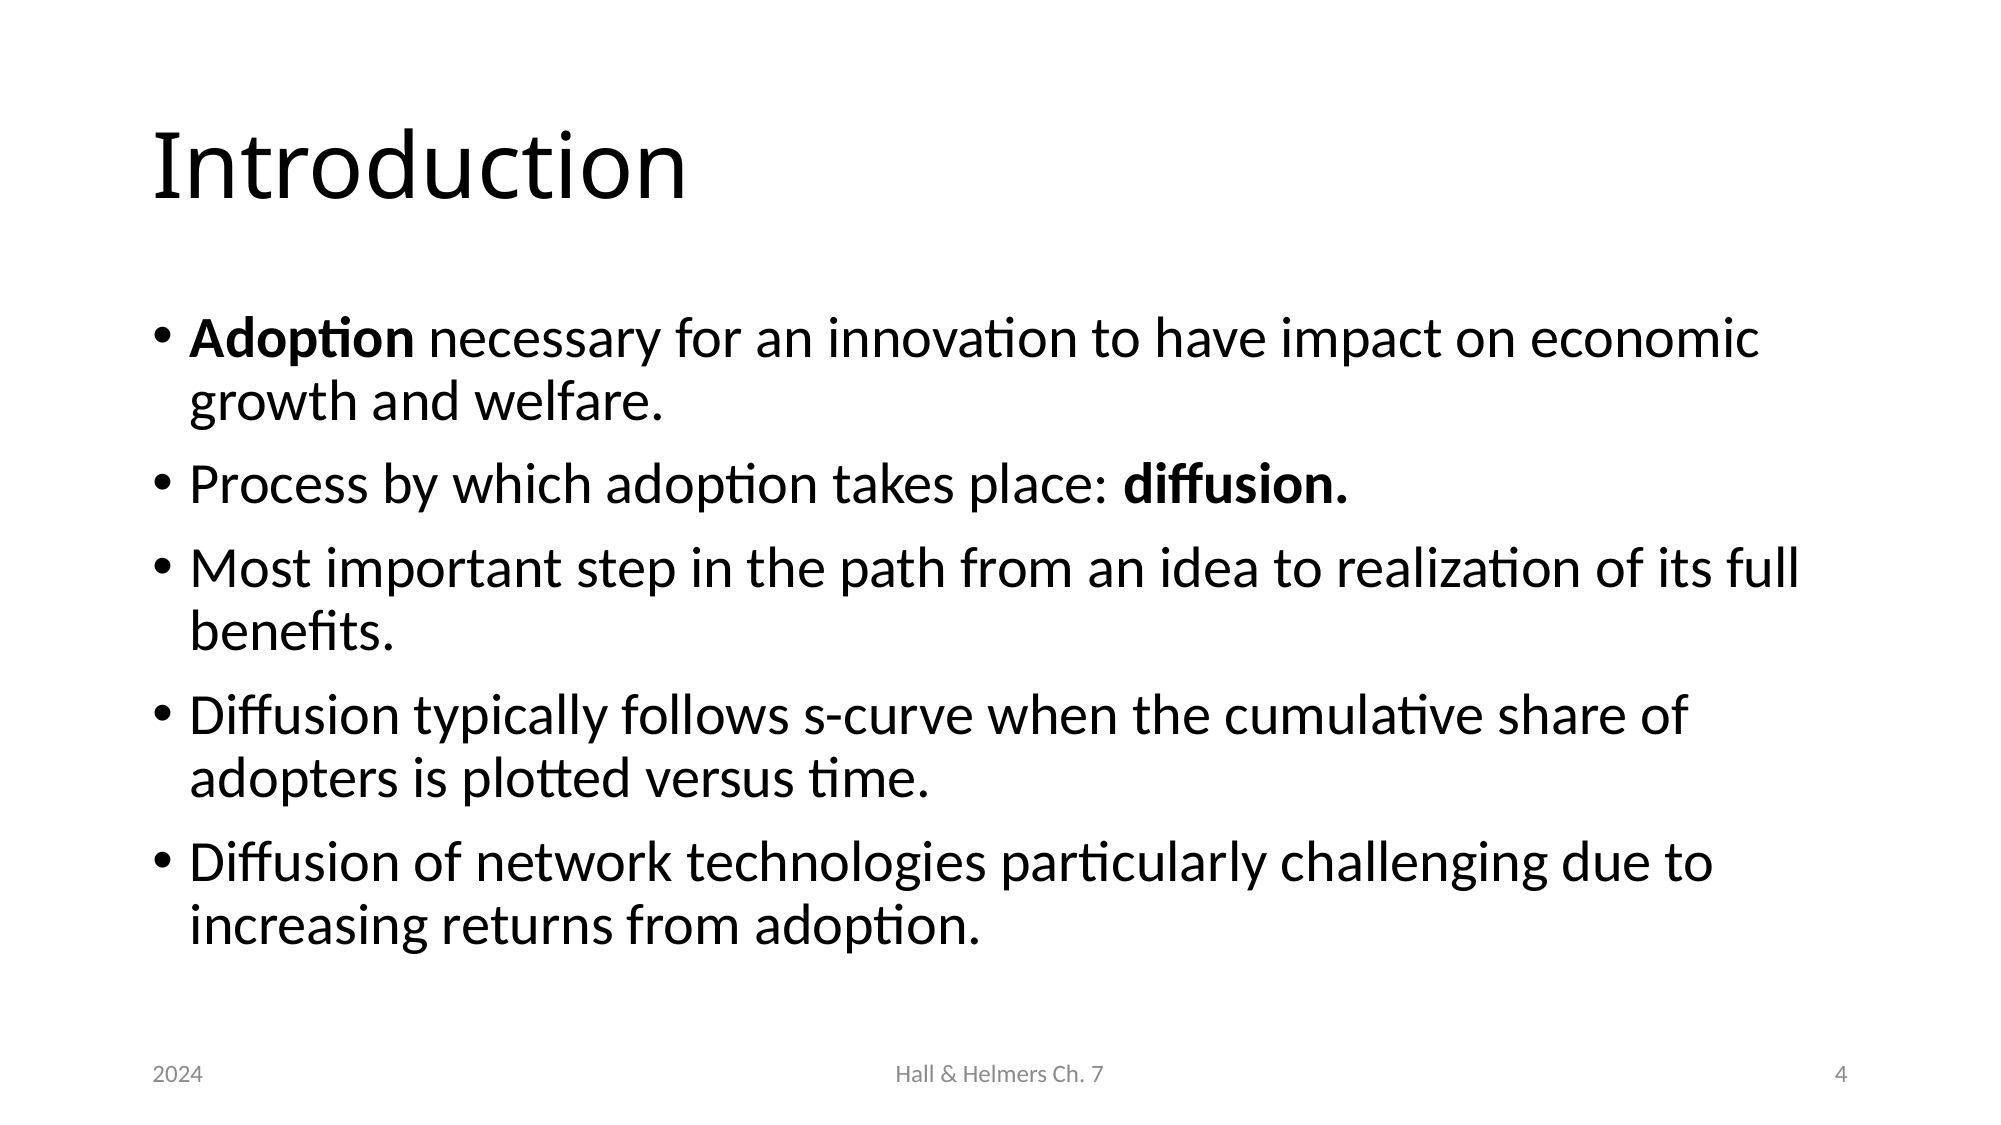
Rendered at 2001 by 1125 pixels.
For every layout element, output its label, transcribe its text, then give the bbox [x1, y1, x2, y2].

list Adoption necessary for an innovation to have impact on economic growth and welfare. Process by which adoption takes place: diffusion. Most important step in the path from an idea to realization of its full benefits. Diffusion typically follows s-curve when the cumulative share of adopters is plotted versus time. Diffusion of network technologies particularly challenging due to increasing returns from adoption. [137, 299, 1863, 1014]
title Introduction [137, 59, 1863, 278]
footer Hall & Helmers Ch. 7 [662, 1042, 1338, 1103]
slide_number 4 [1412, 1042, 1863, 1103]
slide_number 2024 [137, 1042, 588, 1103]
